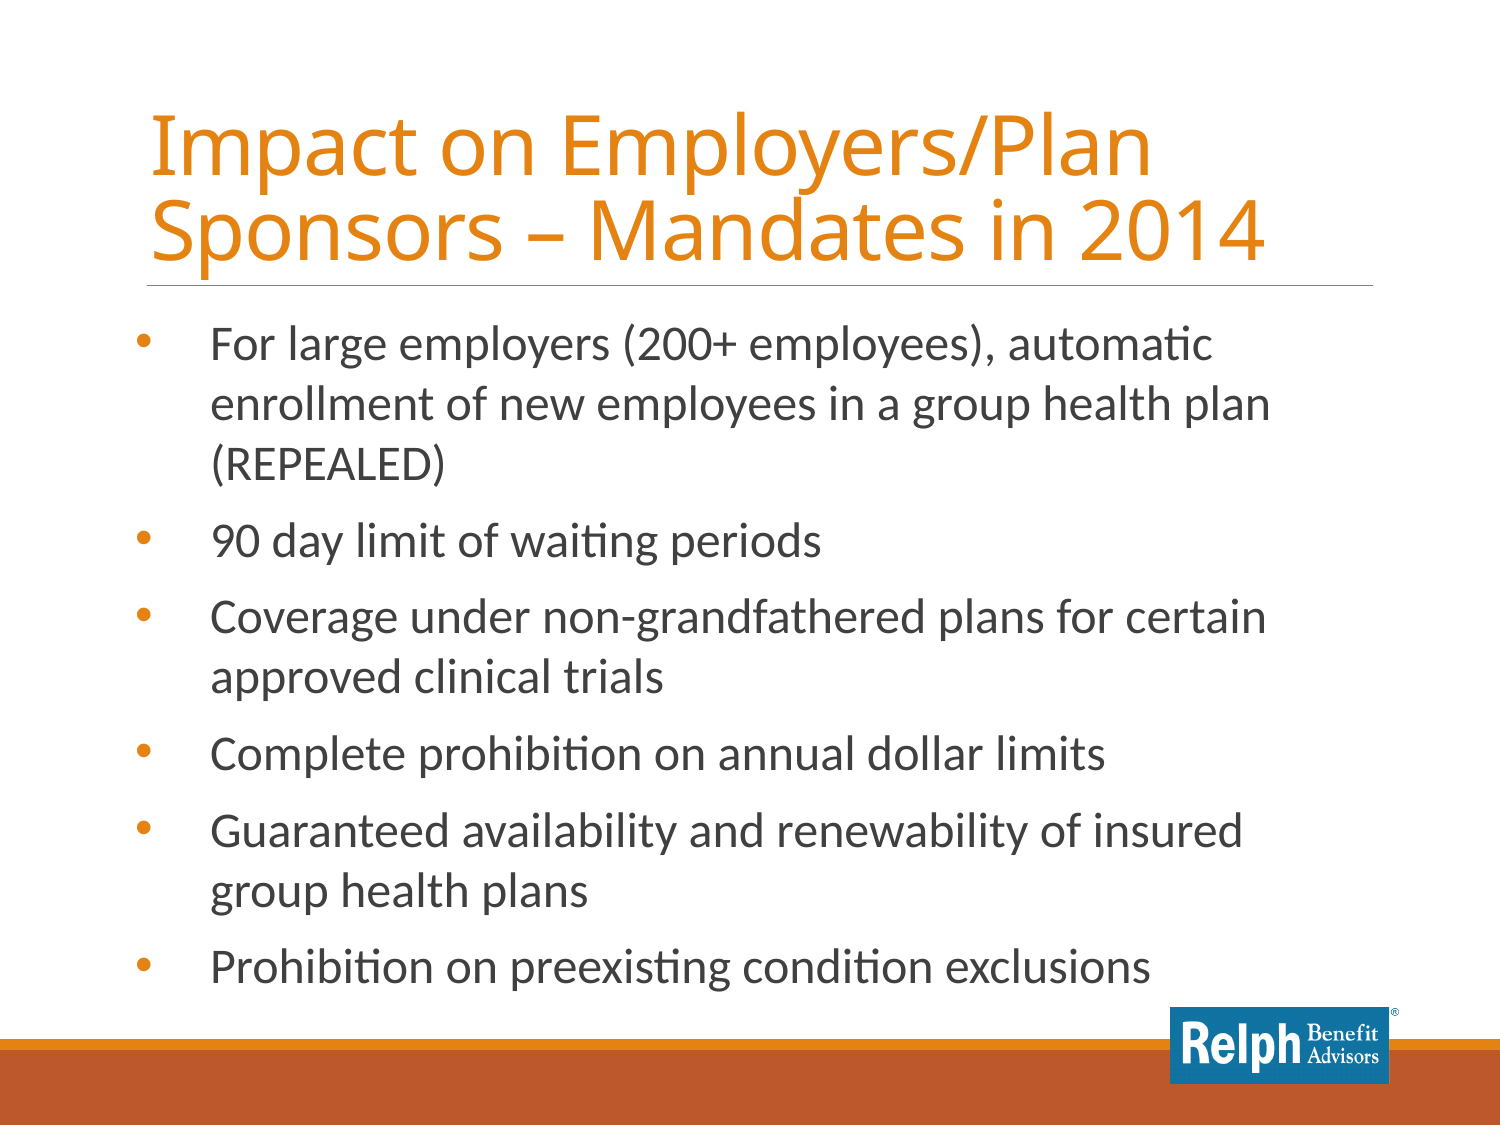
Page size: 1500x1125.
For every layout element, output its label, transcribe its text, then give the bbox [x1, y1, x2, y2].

picture [1169, 1006, 1399, 1085]
list For large employers (200+ employees), automatic enrollment of new employees in a group health plan (REPEALED) 90 day limit of waiting periods Coverage under non-grandfathered plans for certain approved clinical trials Complete prohibition on annual dollar limits Guaranteed availability and renewability of insured group health plans Prohibition on preexisting condition exclusions [135, 302, 1373, 963]
title Impact on Employers/Plan Sponsors – Mandates in 2014 [135, 47, 1373, 285]
